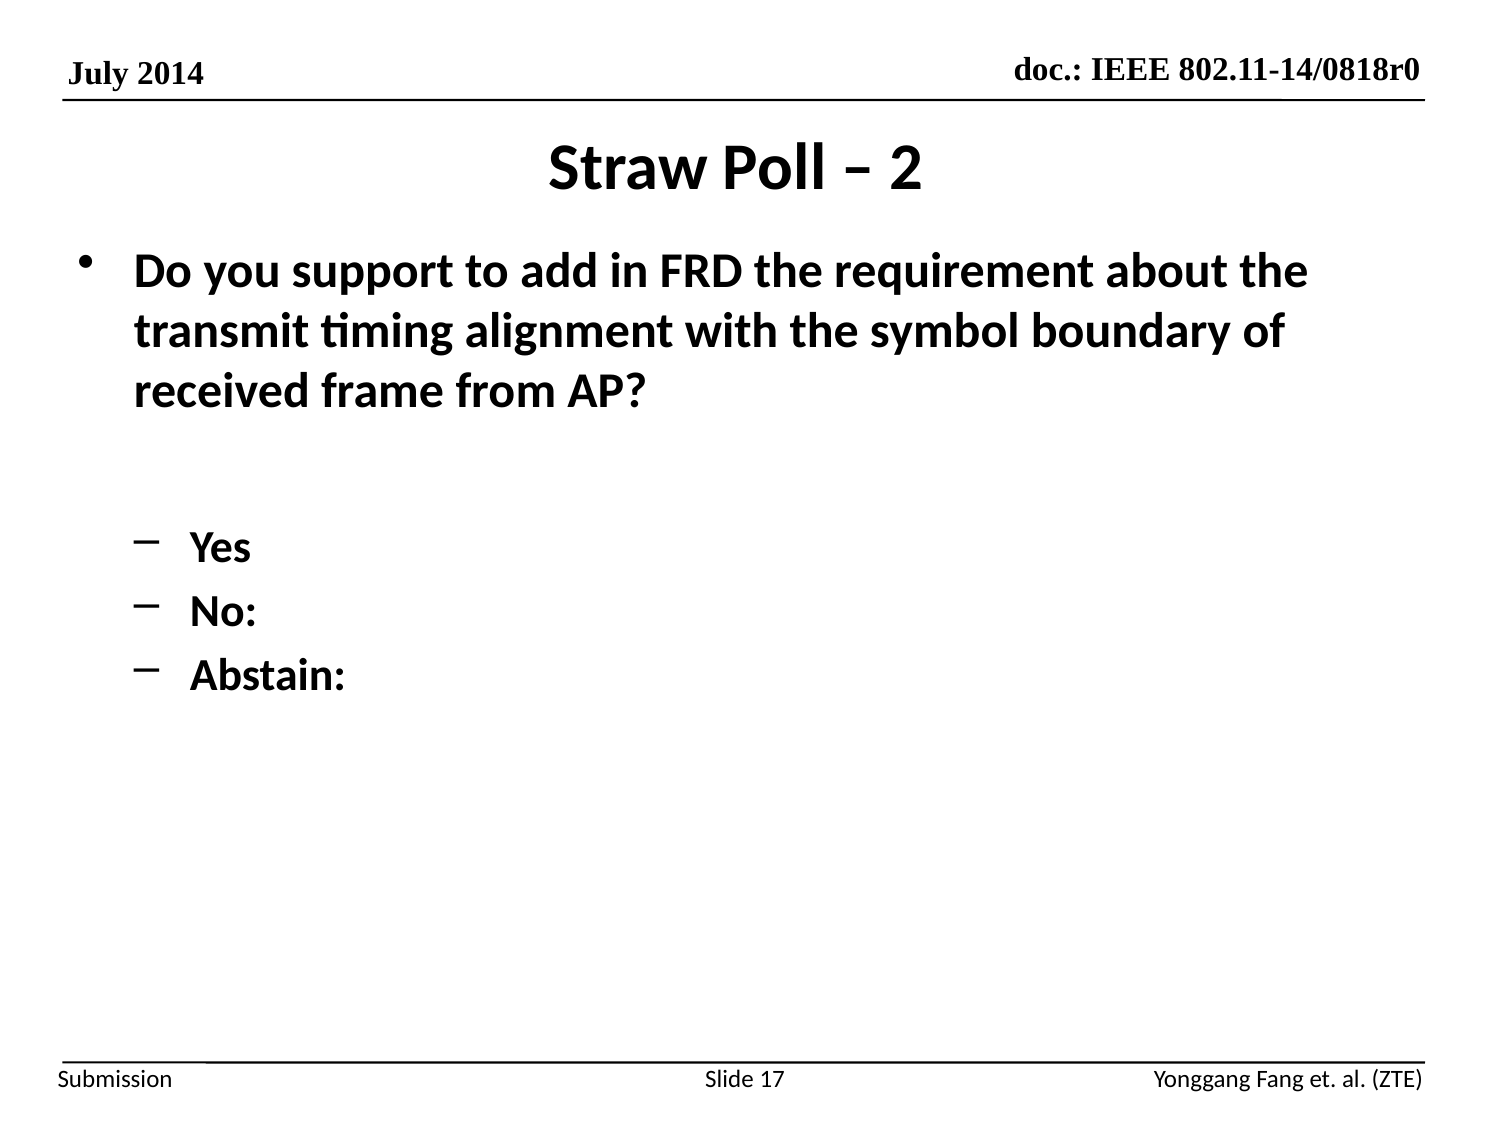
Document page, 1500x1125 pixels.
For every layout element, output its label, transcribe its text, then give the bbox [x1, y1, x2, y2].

list Do you support to add in FRD the requirement about the transmit timing alignment with the symbol boundary of received frame from AP? Yes No: Abstain: [62, 237, 1401, 1051]
slide_number Slide 17 [702, 1062, 788, 1094]
title Straw Poll – 2 [62, 99, 1426, 226]
